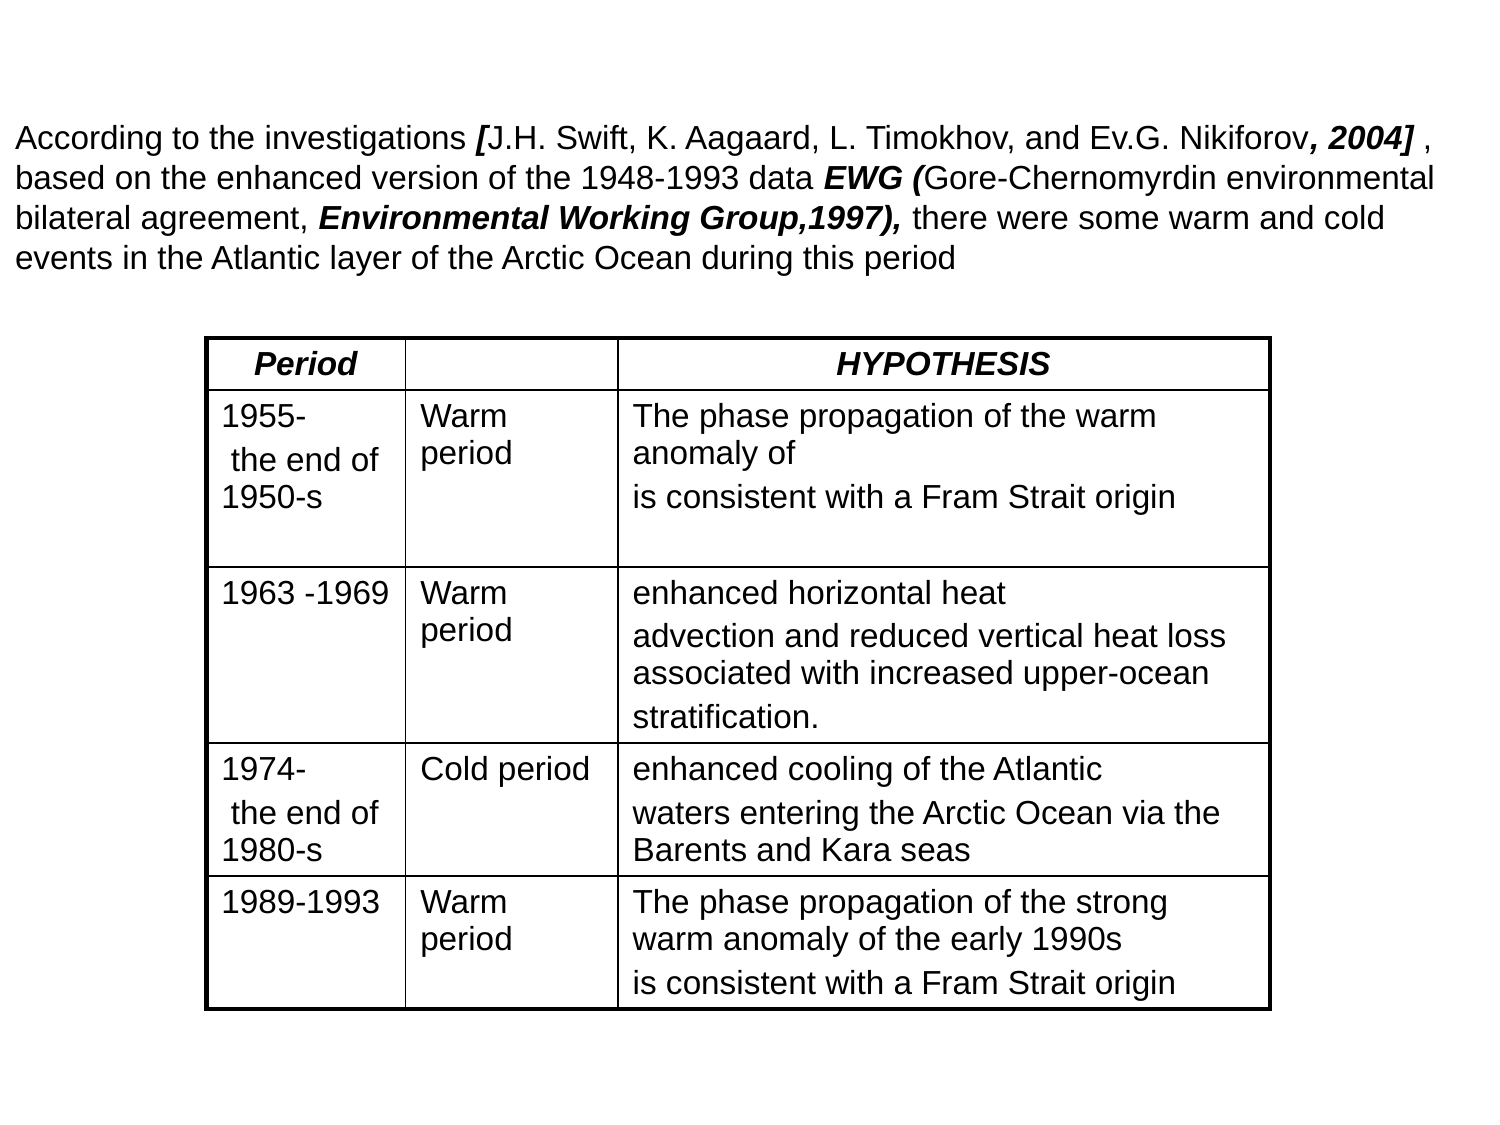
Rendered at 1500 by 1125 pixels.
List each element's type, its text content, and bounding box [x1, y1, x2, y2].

table_cell enhanced cooling of the Atlantic waters entering the Arctic Ocean via the Barents and Kara seas [619, 744, 1268, 875]
table_cell Warm period [406, 391, 617, 566]
table_header Period [209, 340, 405, 389]
table_header HYPOTHESIS [619, 340, 1268, 389]
table_cell enhanced horizontal heat advection and reduced vertical heat loss associated with increased upper-ocean stratification. [619, 568, 1268, 742]
table_cell 1963 -1969 [209, 568, 405, 742]
table_cell The phase propagation of the strong warm anomaly of the early 1990s is consistent with a Fram Strait origin [619, 877, 1268, 1007]
title According to the investigations [J.H. Swift, K. Aagaard, L. Timokhov, and Ev.G. Nikiforov, 2004] , based on the enhanced version of the 1948-1993 data EWG (Gore-Chernomyrdin environmental bilateral agreement, Environmental Working Group,1997), there were some warm and cold events in the Atlantic layer of the Arctic Ocean during this period [0, 31, 1500, 362]
table_cell Cold period [406, 744, 617, 875]
table_cell 1955- the end of 1950-s [209, 391, 405, 566]
table_cell The phase propagation of the warm anomaly of is consistent with a Fram Strait origin [619, 391, 1268, 566]
table_header [406, 340, 617, 389]
table_cell Warm period [406, 568, 617, 742]
table_cell 1974- the end of 1980-s [209, 744, 405, 875]
table_cell 1989-1993 [209, 877, 405, 1007]
table_cell Warm period [406, 877, 617, 1007]
